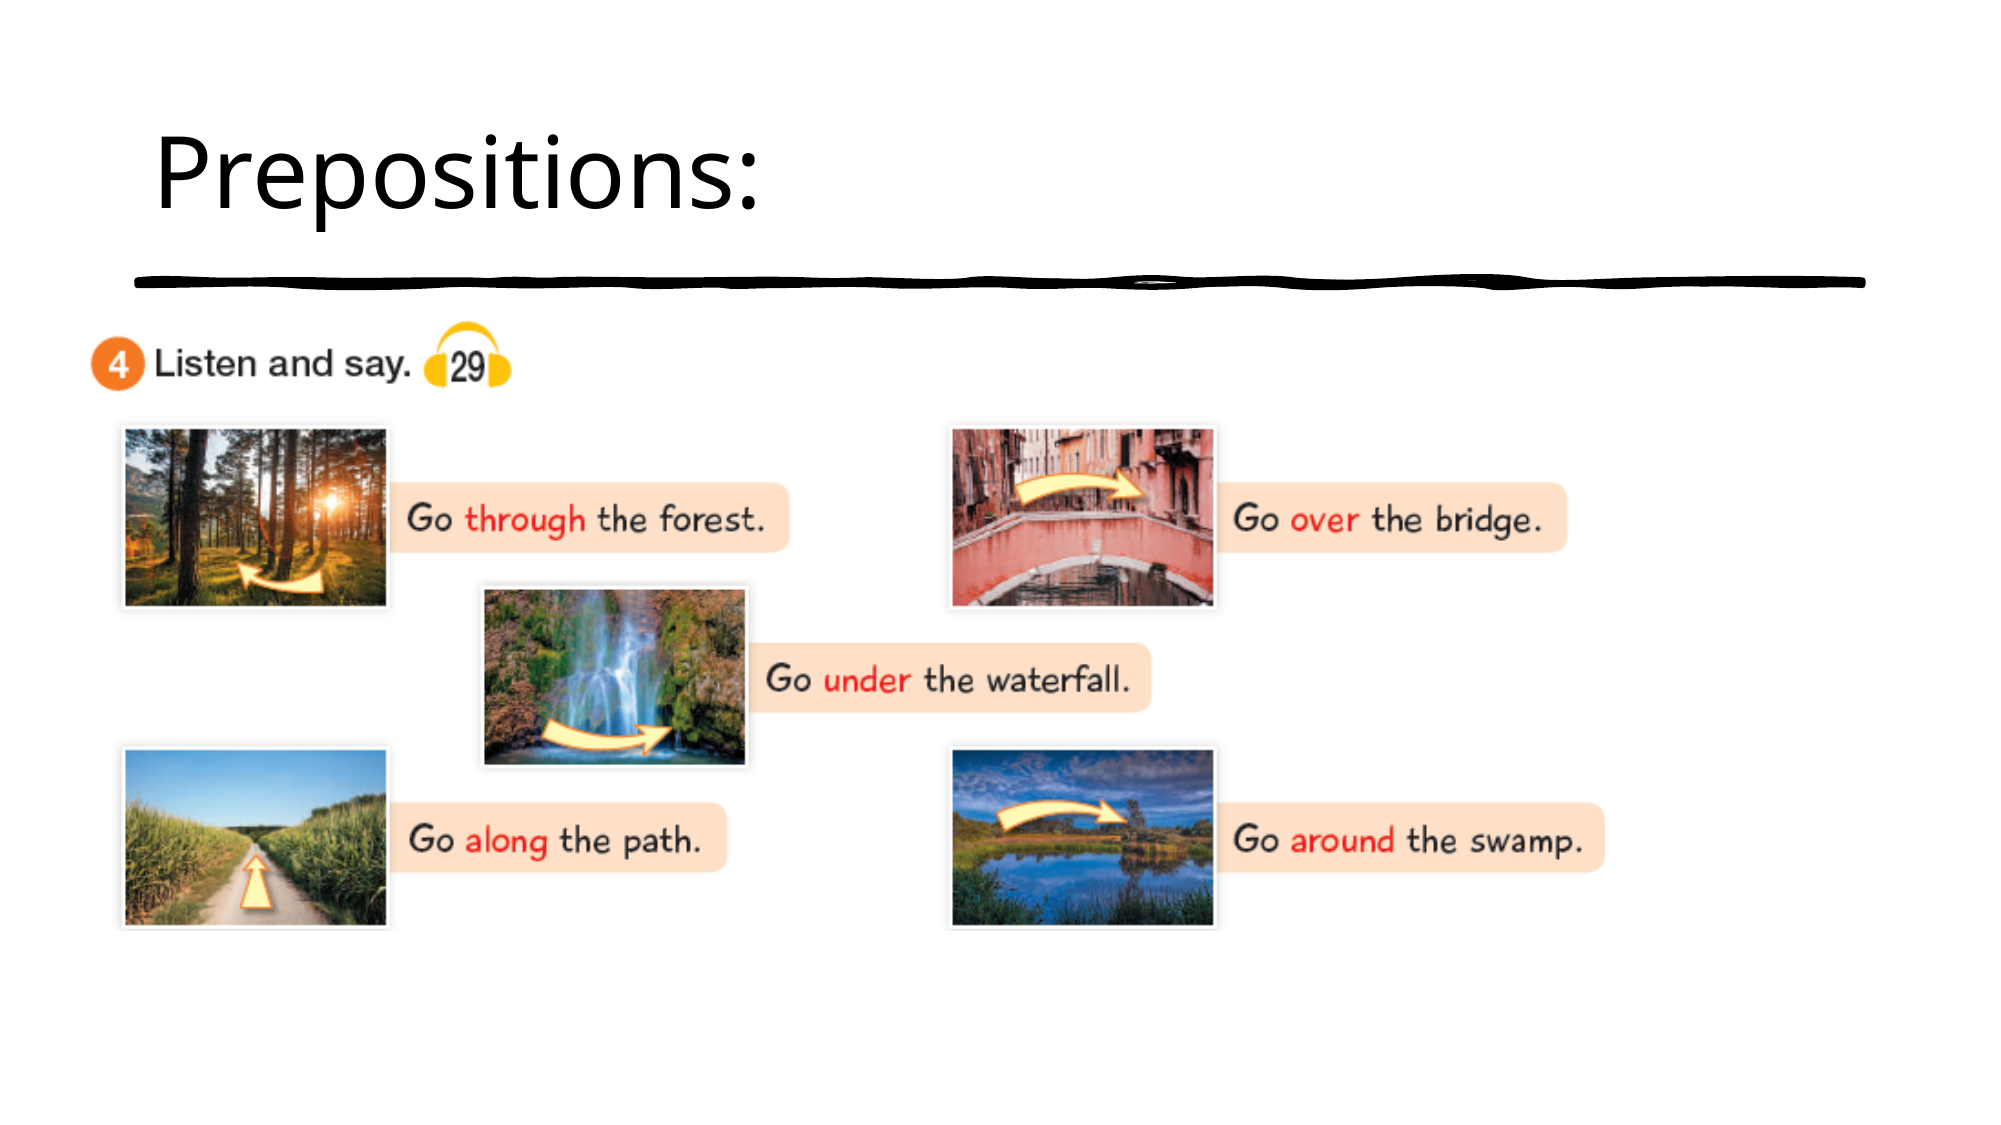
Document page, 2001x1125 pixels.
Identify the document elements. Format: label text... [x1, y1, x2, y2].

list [53, 311, 1711, 931]
title Prepositions: [137, 59, 1863, 278]
